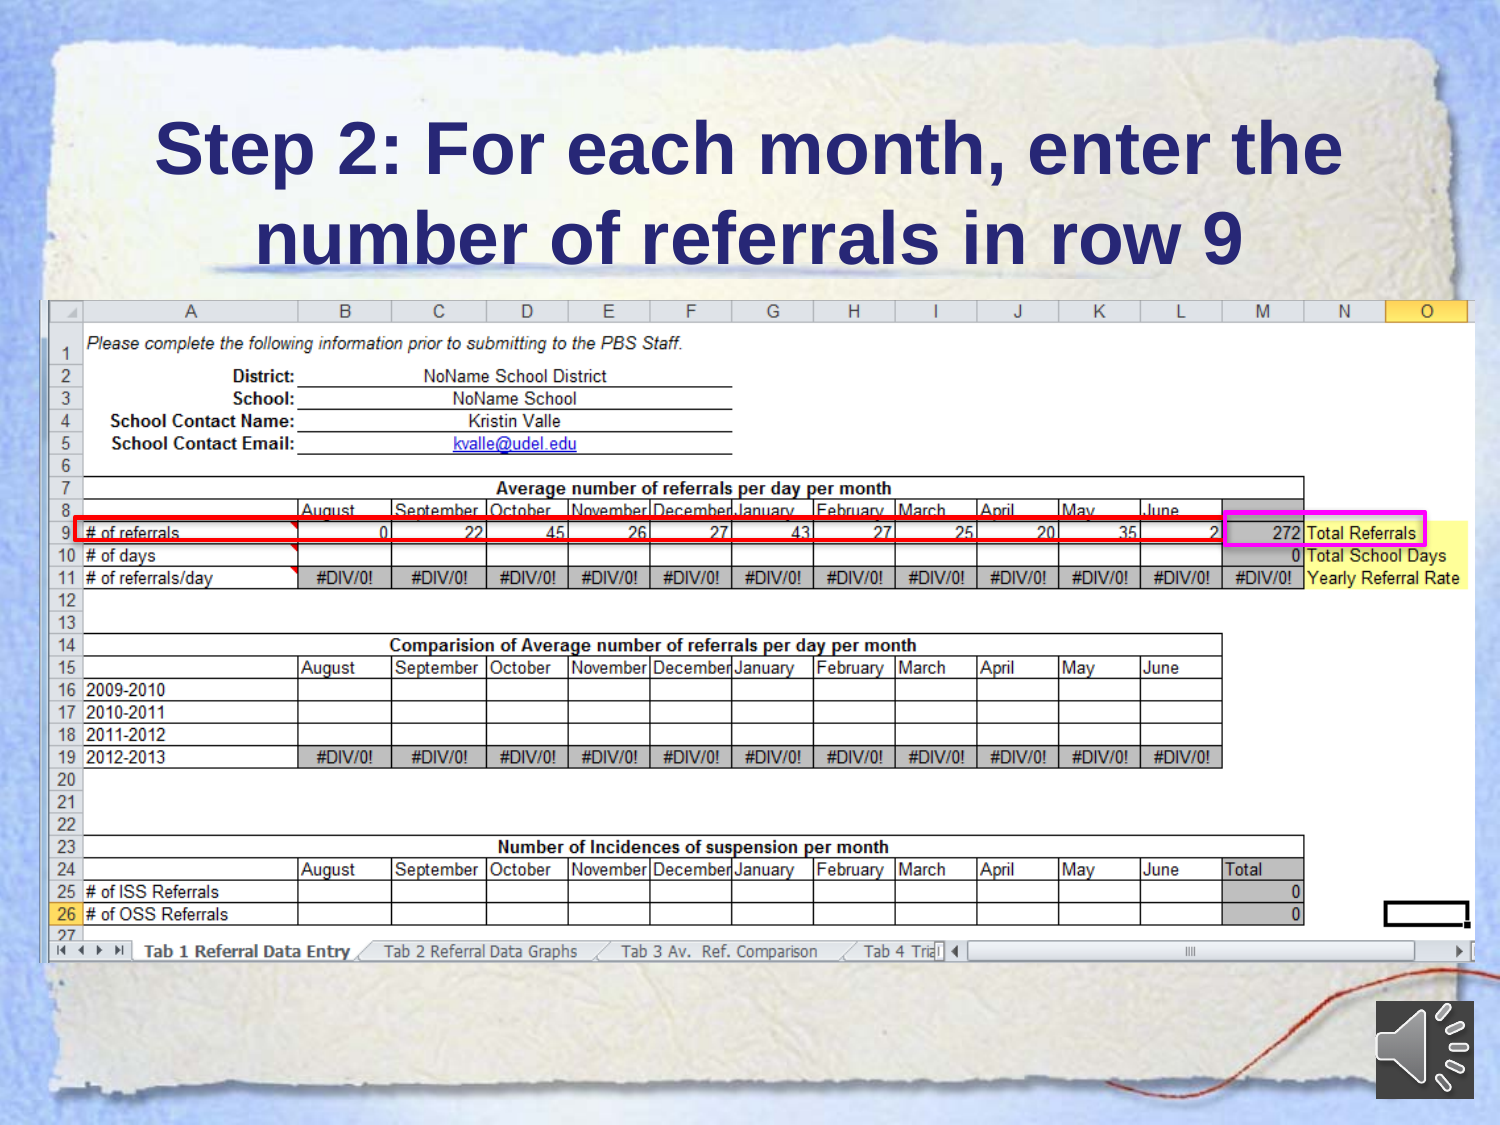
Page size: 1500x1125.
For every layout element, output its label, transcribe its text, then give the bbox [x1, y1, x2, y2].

picture [0, 0, 1500, 1125]
title Step 2: For each month, enter the number of referrals in row 9 [112, 74, 1388, 288]
